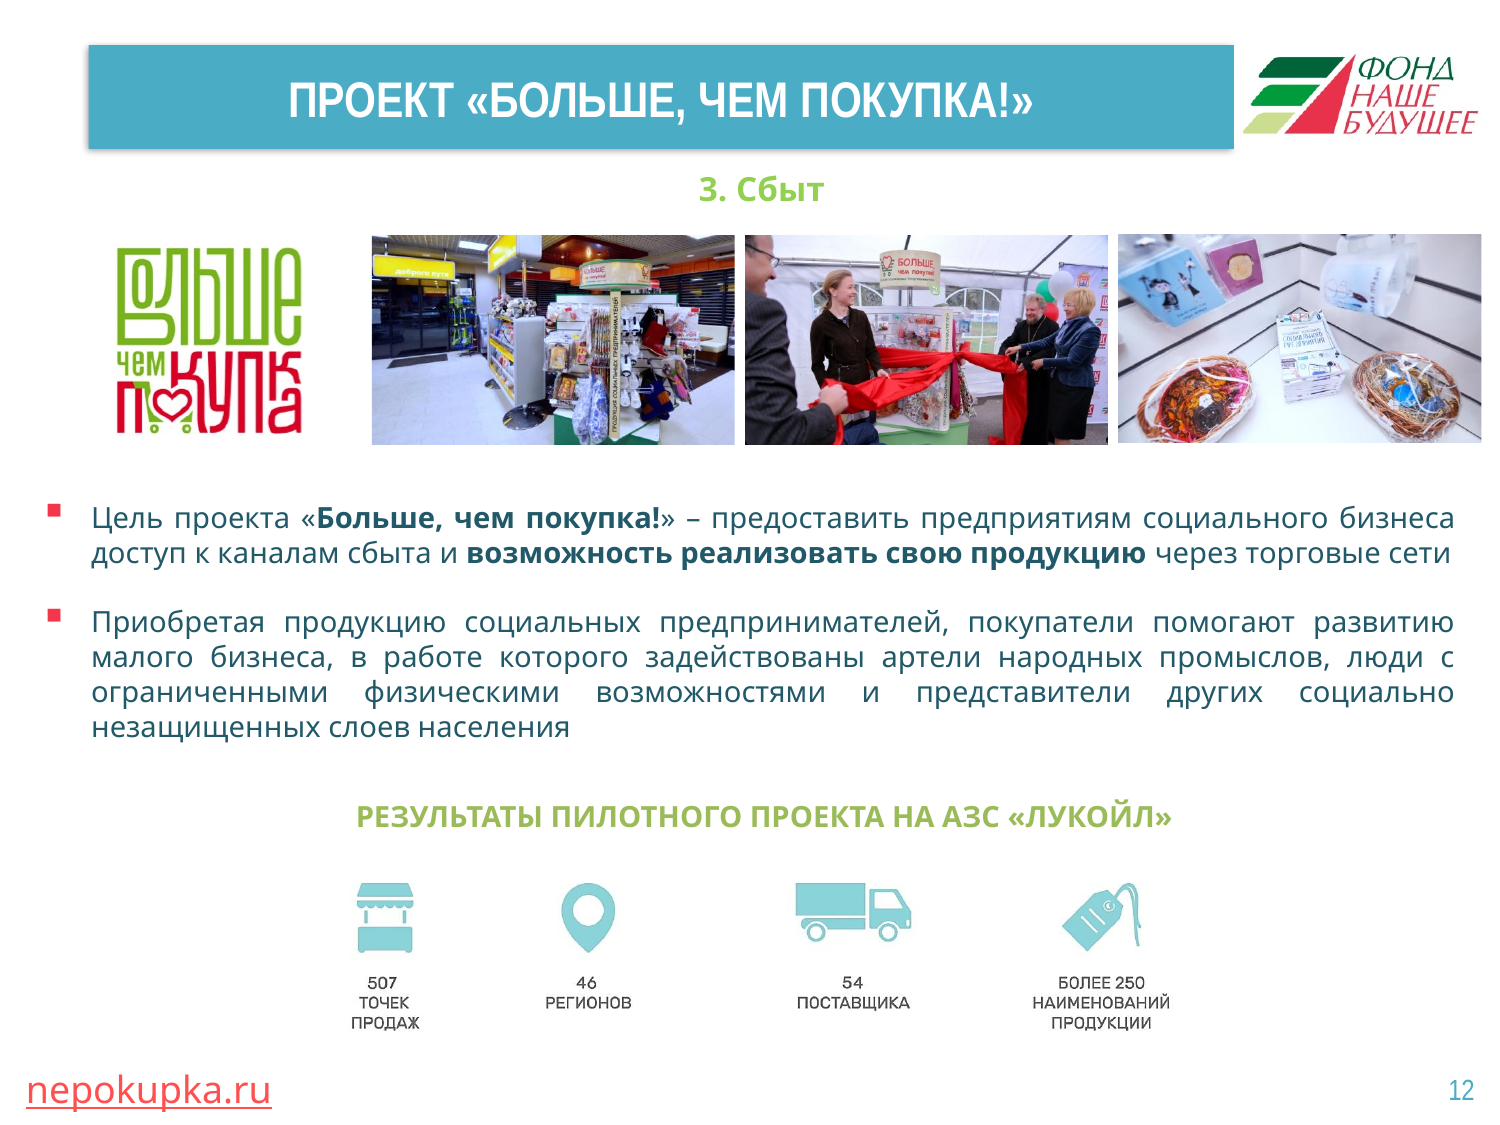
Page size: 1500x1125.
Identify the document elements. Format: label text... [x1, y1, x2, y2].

picture [1233, 42, 1491, 149]
text_box Цель проекта «Больше, чем покупка!» – предоставить предприятиям социального бизнеса доступ к каналам сбыта и возможность реализовать свою продукцию через торговые сети Приобретая продукцию социальных предпринимателей, покупатели помогают развитию малого бизнеса, в работе которого задействованы артели народных промыслов, люди с ограниченными физическими возможностями и представители других социально незащищенных слоев населения [29, 491, 1471, 752]
text_box nepokupka.ru [10, 1058, 287, 1119]
slide_number 12 [1411, 1058, 1490, 1119]
picture [100, 233, 316, 444]
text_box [371, 233, 1482, 445]
text_box РЕЗУЛЬТАТЫ ПИЛОТНОГО ПРОЕКТА НА АЗС «ЛУКОЙЛ» [341, 791, 1189, 842]
text_box 3. Сбыт [41, 160, 1483, 216]
title ПРОЕКТ «БОЛЬШЕ, ЧЕМ ПОКУПКА!» [85, 42, 1232, 152]
picture [327, 850, 1200, 1059]
